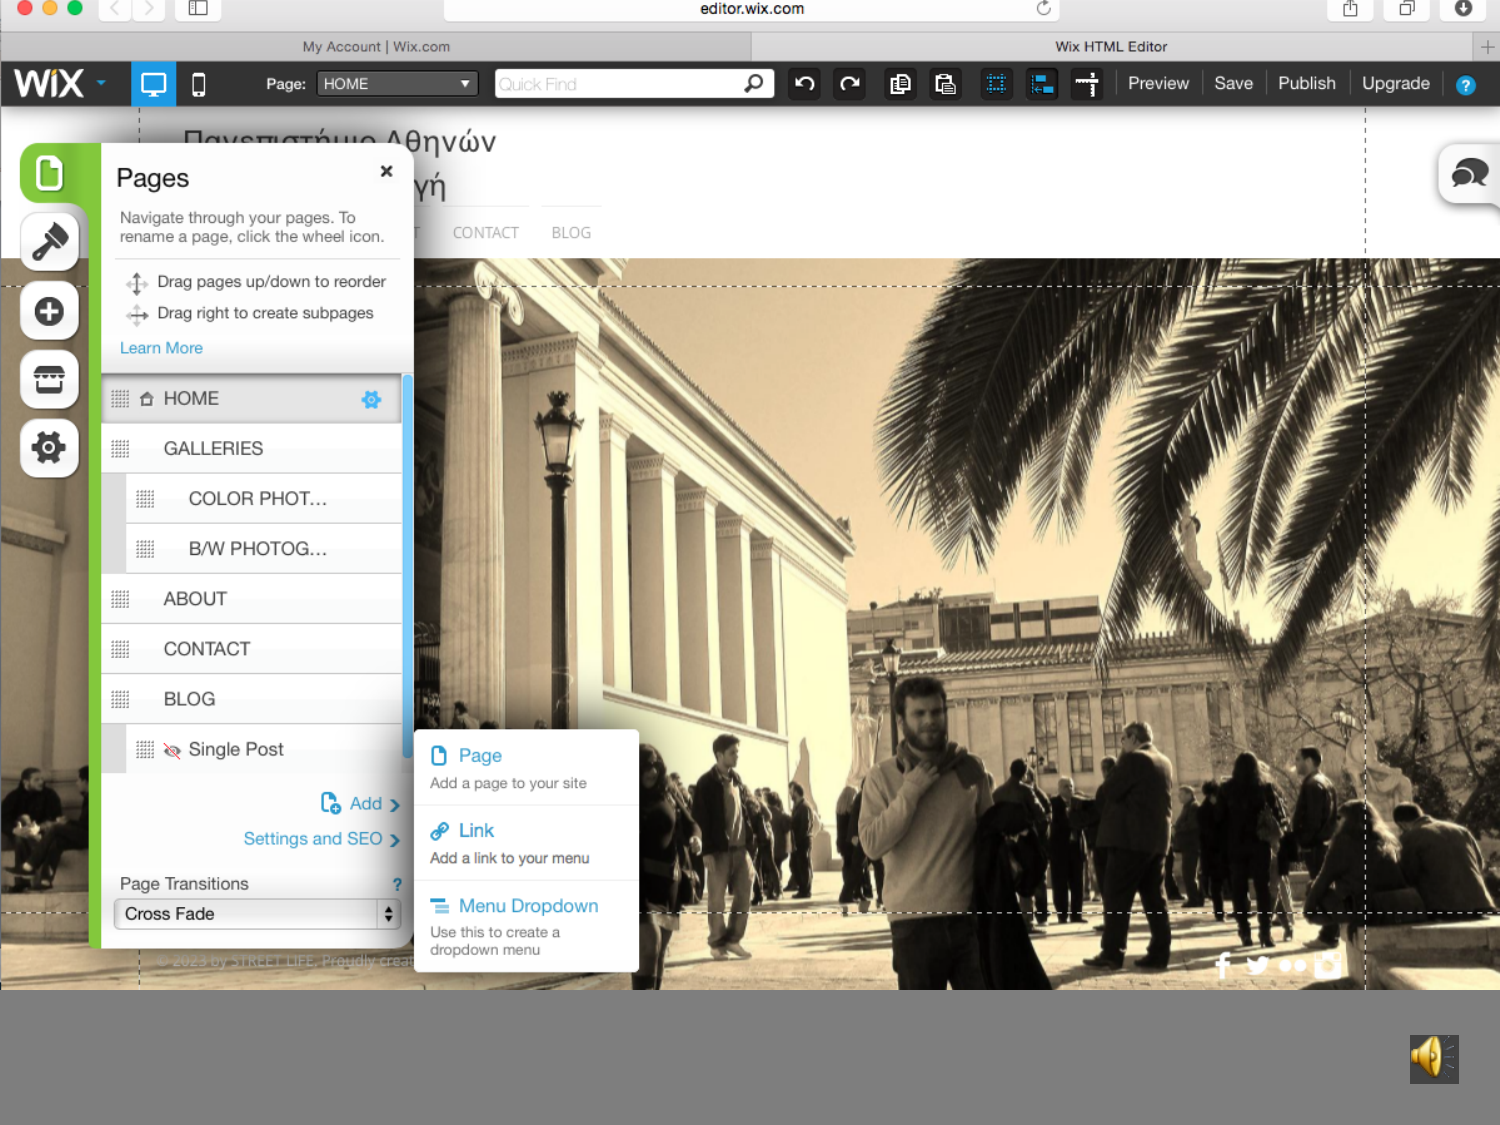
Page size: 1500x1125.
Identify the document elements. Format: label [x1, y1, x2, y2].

picture [0, 0, 1500, 990]
picture [1409, 1034, 1460, 1085]
